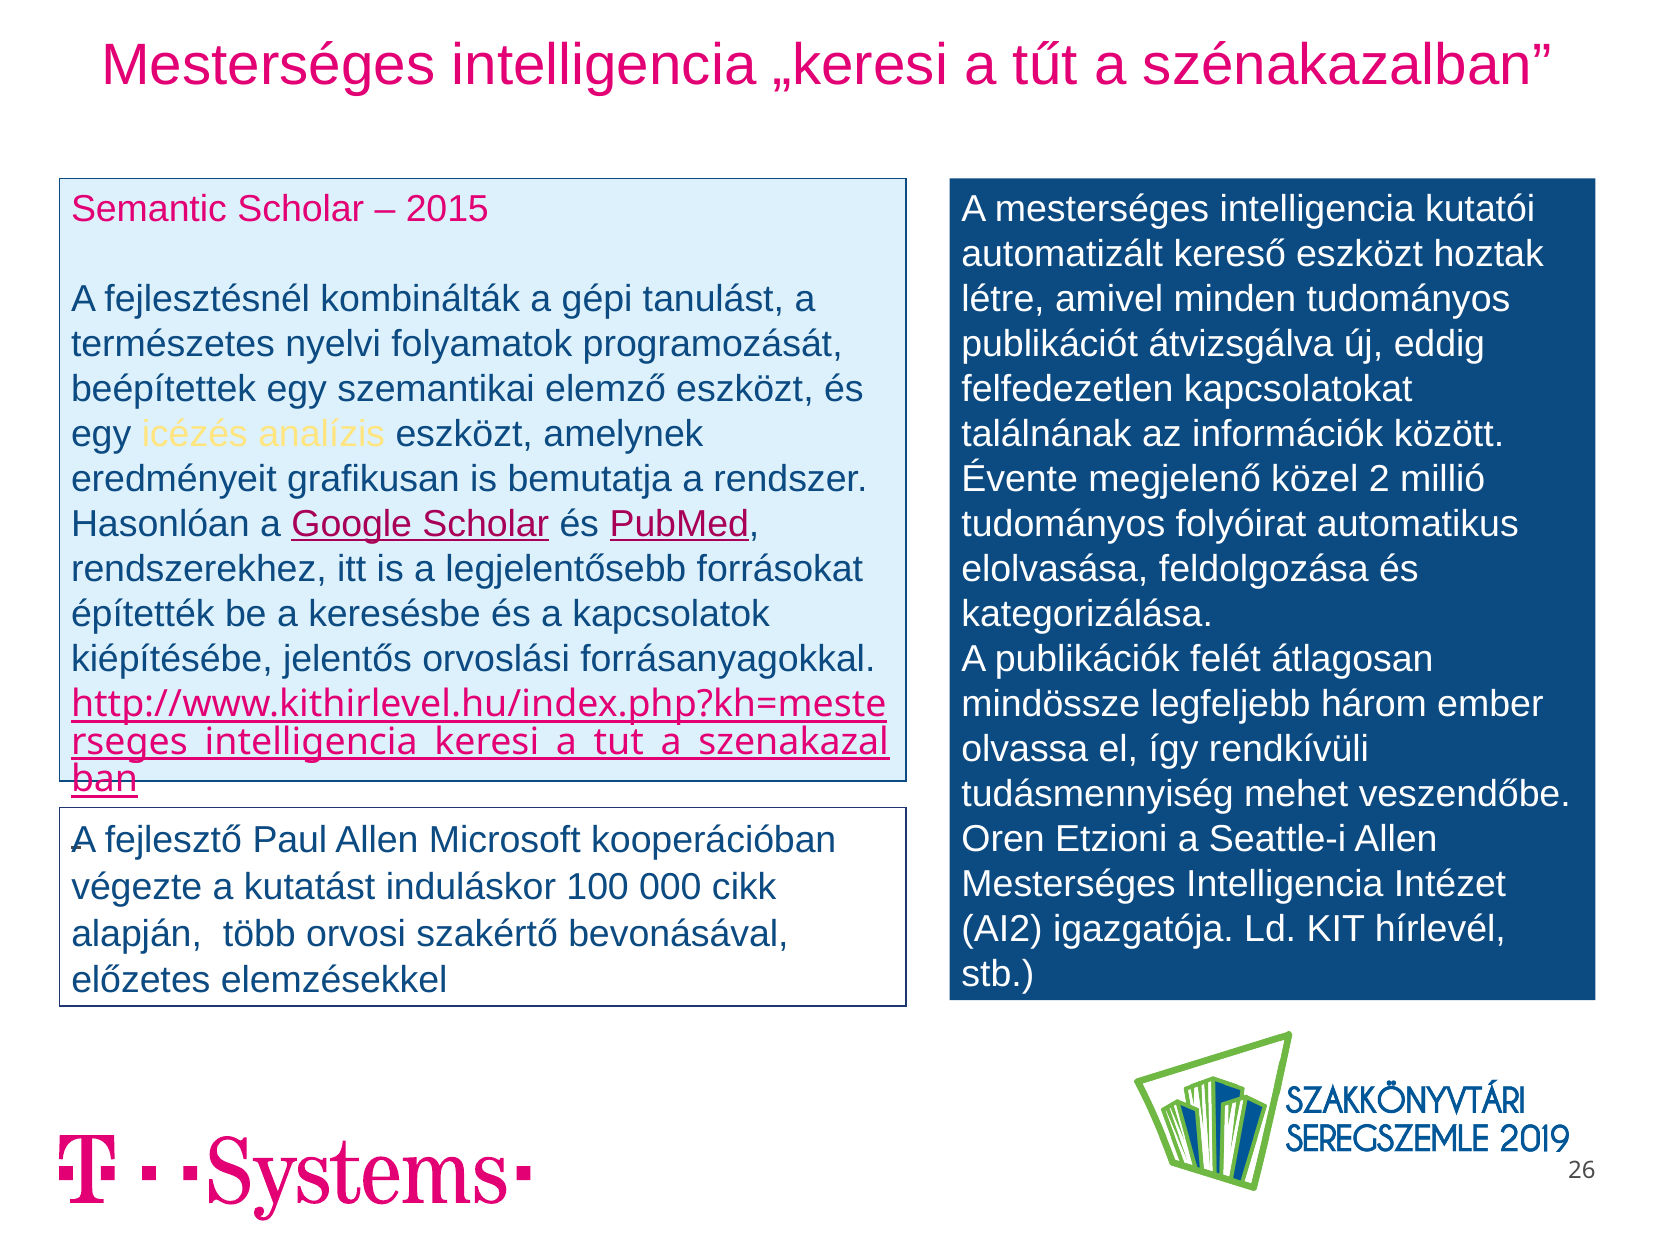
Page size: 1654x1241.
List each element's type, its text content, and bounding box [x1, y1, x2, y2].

picture [1134, 1031, 1570, 1191]
slide_number 26 [1570, 1145, 1596, 1198]
text_box A mesterséges intelligencia kutatói automatizált kereső eszközt hoztak létre, amivel minden tudományos publikációt átvizsgálva új, eddig felfedezetlen kapcsolatokat találnának az információk között. Évente megjelenő közel 2 millió tudományos folyóirat automatikus elolvasása, feldolgozása és kategorizálása. A publikációk felét átlagosan mindössze legfeljebb három ember olvassa el, így rendkívüli tudásmennyiség mehet veszendőbe. Oren Etzioni a Seattle-i Allen Mesterséges Intelligencia Intézet (AI2) igazgatója. Ld. KIT hírlevél, stb.) [949, 178, 1596, 1001]
text_box A fejlesztő Paul Allen Microsoft kooperációban végezte a kutatást induláskor 100 000 cikk alapján, több orvosi szakértő bevonásával, előzetes elemzésekkel [59, 807, 907, 1007]
text_box Semantic Scholar – 2015 A fejlesztésnél kombinálták a gépi tanulást, a természetes nyelvi folyamatok programozását, beépítettek egy szemantikai elemző eszközt, és egy icézés analízis eszközt, amelynek eredményeit grafikusan is bemutatja a rendszer. Hasonlóan a Google Scholar és PubMed, rendszerekhez, itt is a legjelentősebb forrásokat építették be a keresésbe és a kapcsolatok kiépítésébe, jelentős orvoslási forrásanyagokkal. http://www.kithirlevel.hu/index.php?kh=mesterseges_intelligencia_keresi_a_tut_a_szenakazalban [59, 178, 907, 782]
title Mesterséges intelligencia „keresi a tűt a szénakazalban” [59, 34, 1596, 132]
